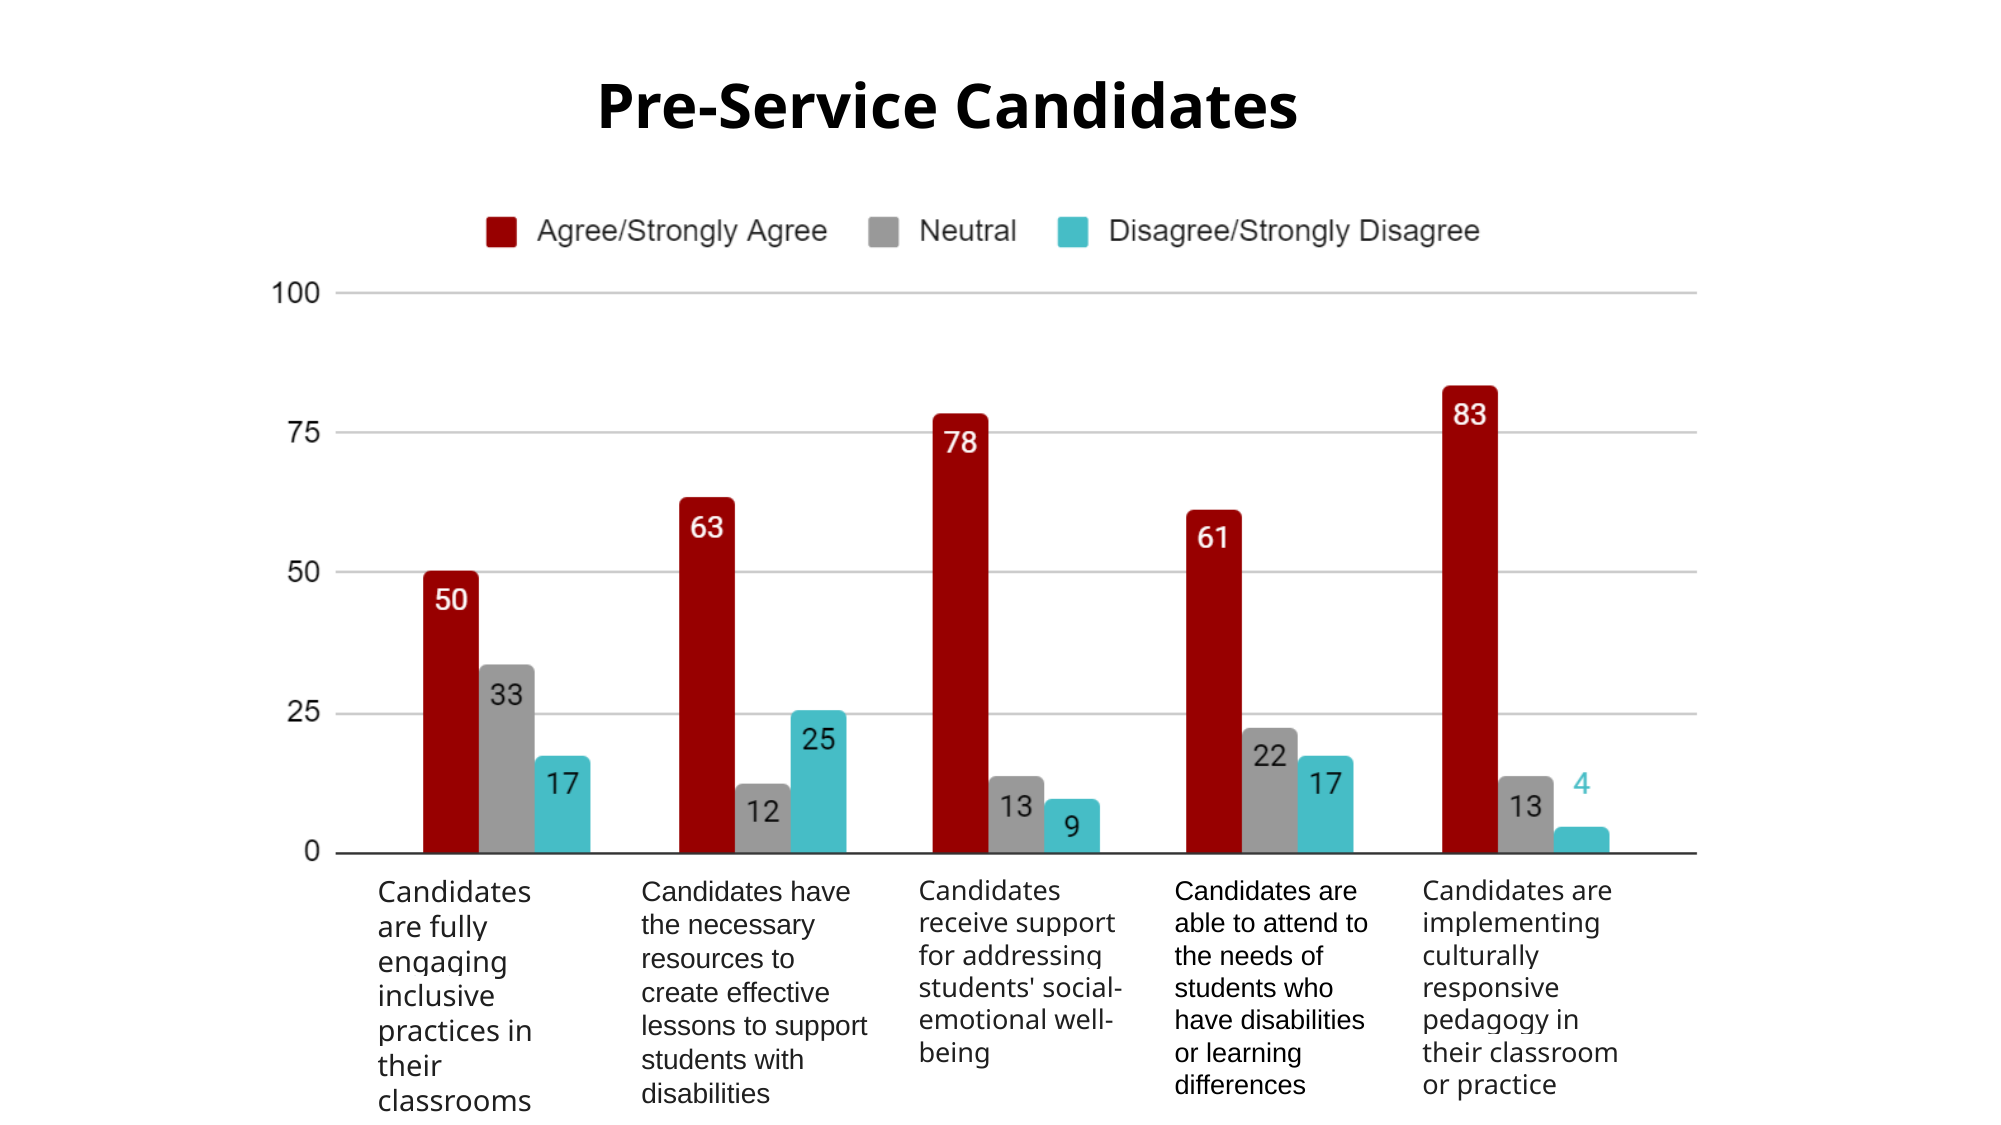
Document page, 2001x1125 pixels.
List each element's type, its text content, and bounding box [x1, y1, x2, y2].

picture [223, 170, 1744, 1111]
title Pre-Service Candidates [85, 0, 1811, 218]
